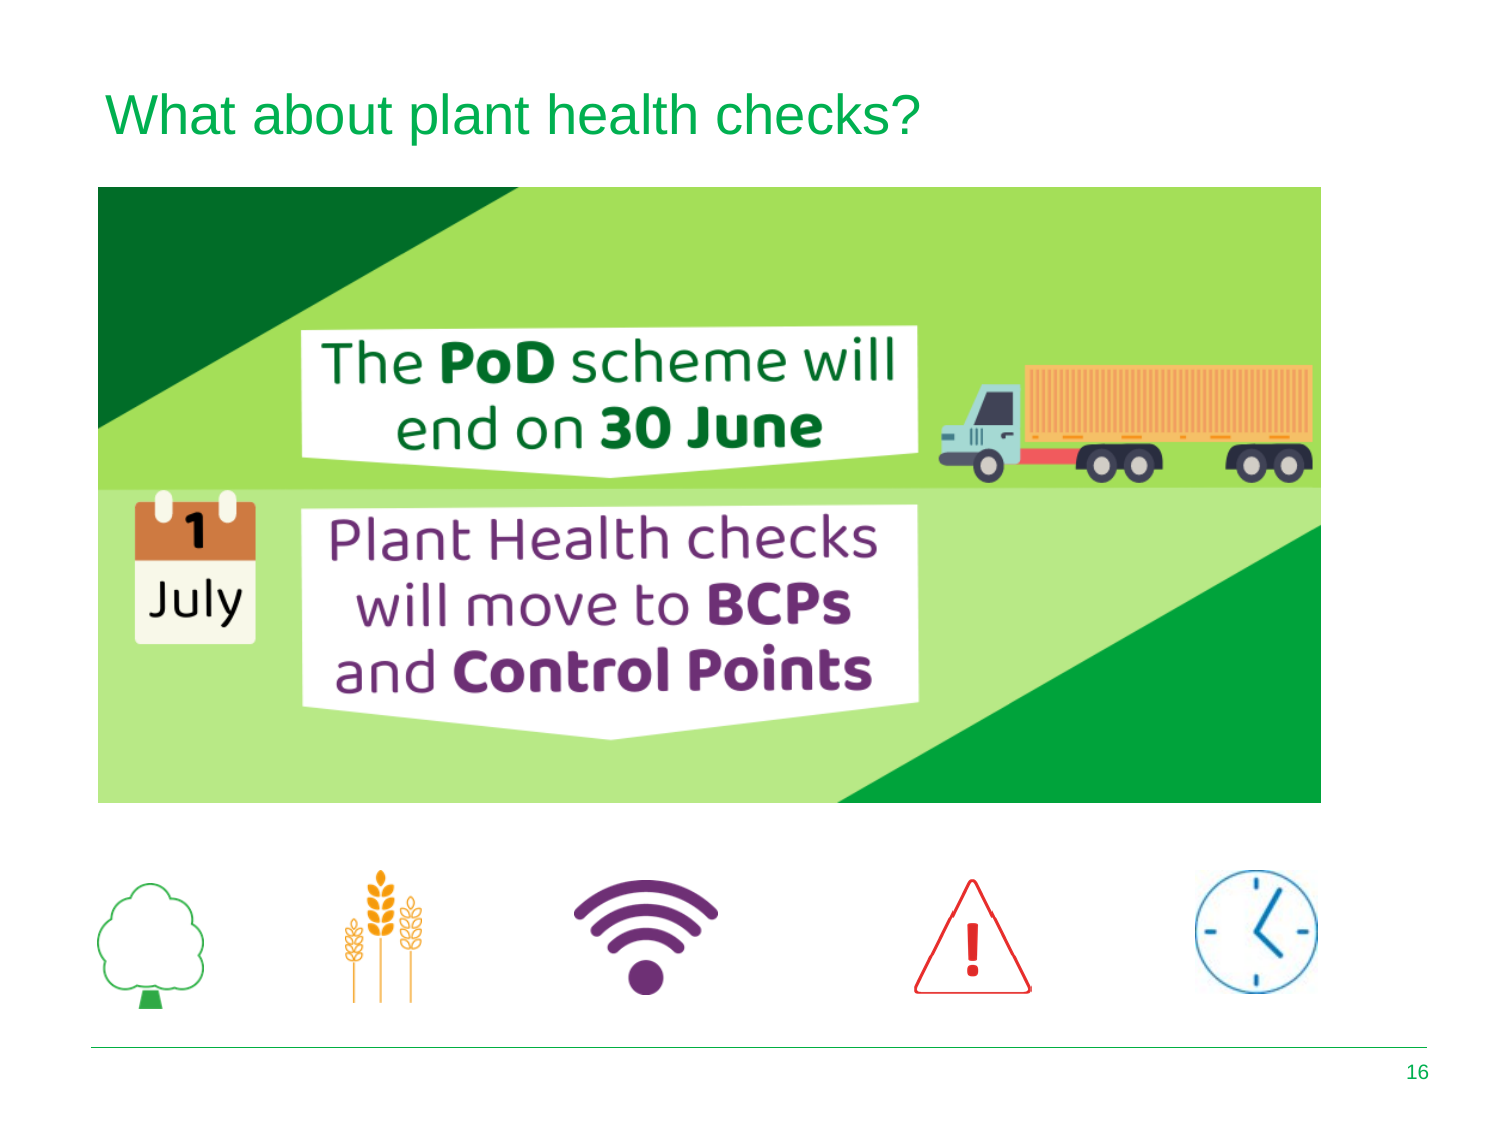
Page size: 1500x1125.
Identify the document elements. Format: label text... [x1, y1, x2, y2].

picture [1195, 870, 1318, 994]
picture [97, 883, 204, 1009]
picture [345, 870, 422, 1004]
picture [914, 879, 1032, 995]
picture [573, 880, 718, 995]
text_box [73, 176, 1463, 372]
picture [98, 187, 1321, 803]
title What about plant health checks? [90, 78, 1446, 158]
slide_number 16 [1376, 1042, 1444, 1103]
